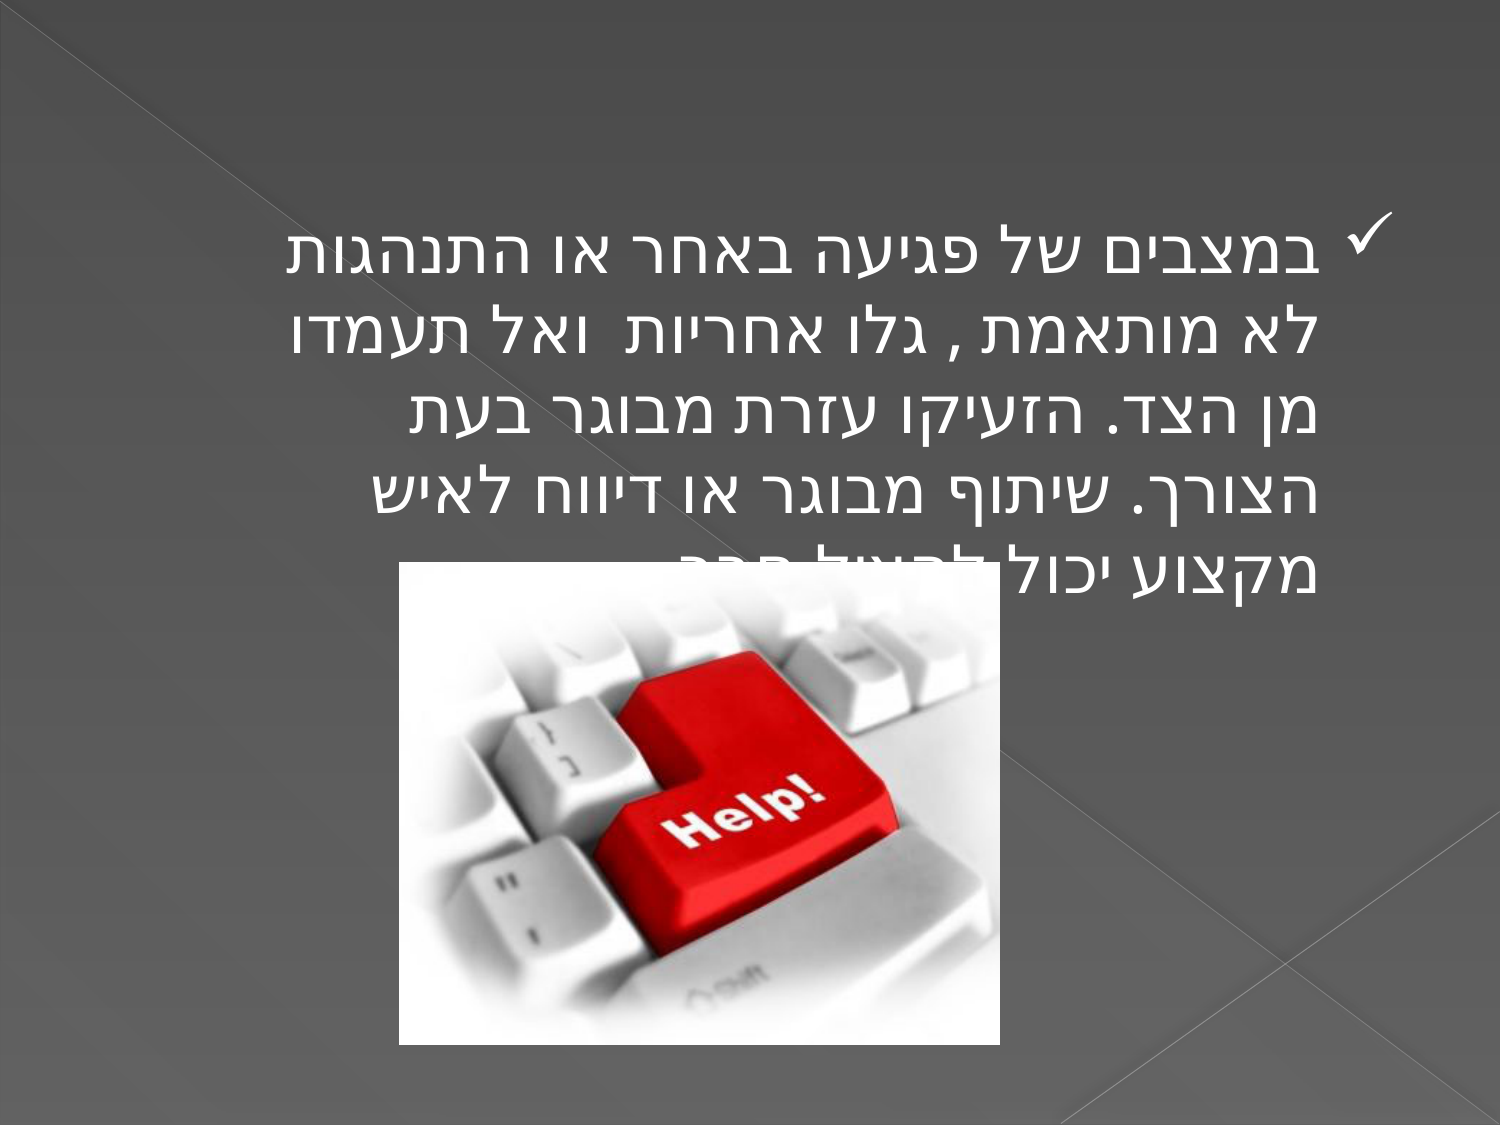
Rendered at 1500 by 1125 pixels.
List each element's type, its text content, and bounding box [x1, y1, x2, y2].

picture [399, 562, 1001, 1046]
text_box במצבים של פגיעה באחר או התנהגות לא מותאמת , גלו אחריות ואל תעמדו מן הצד. הזעיקו עזרת מבוגר בעת הצורך. שיתוף מבוגר או דיווח לאיש מקצוע יכול להציל חבר. [224, 199, 1413, 615]
